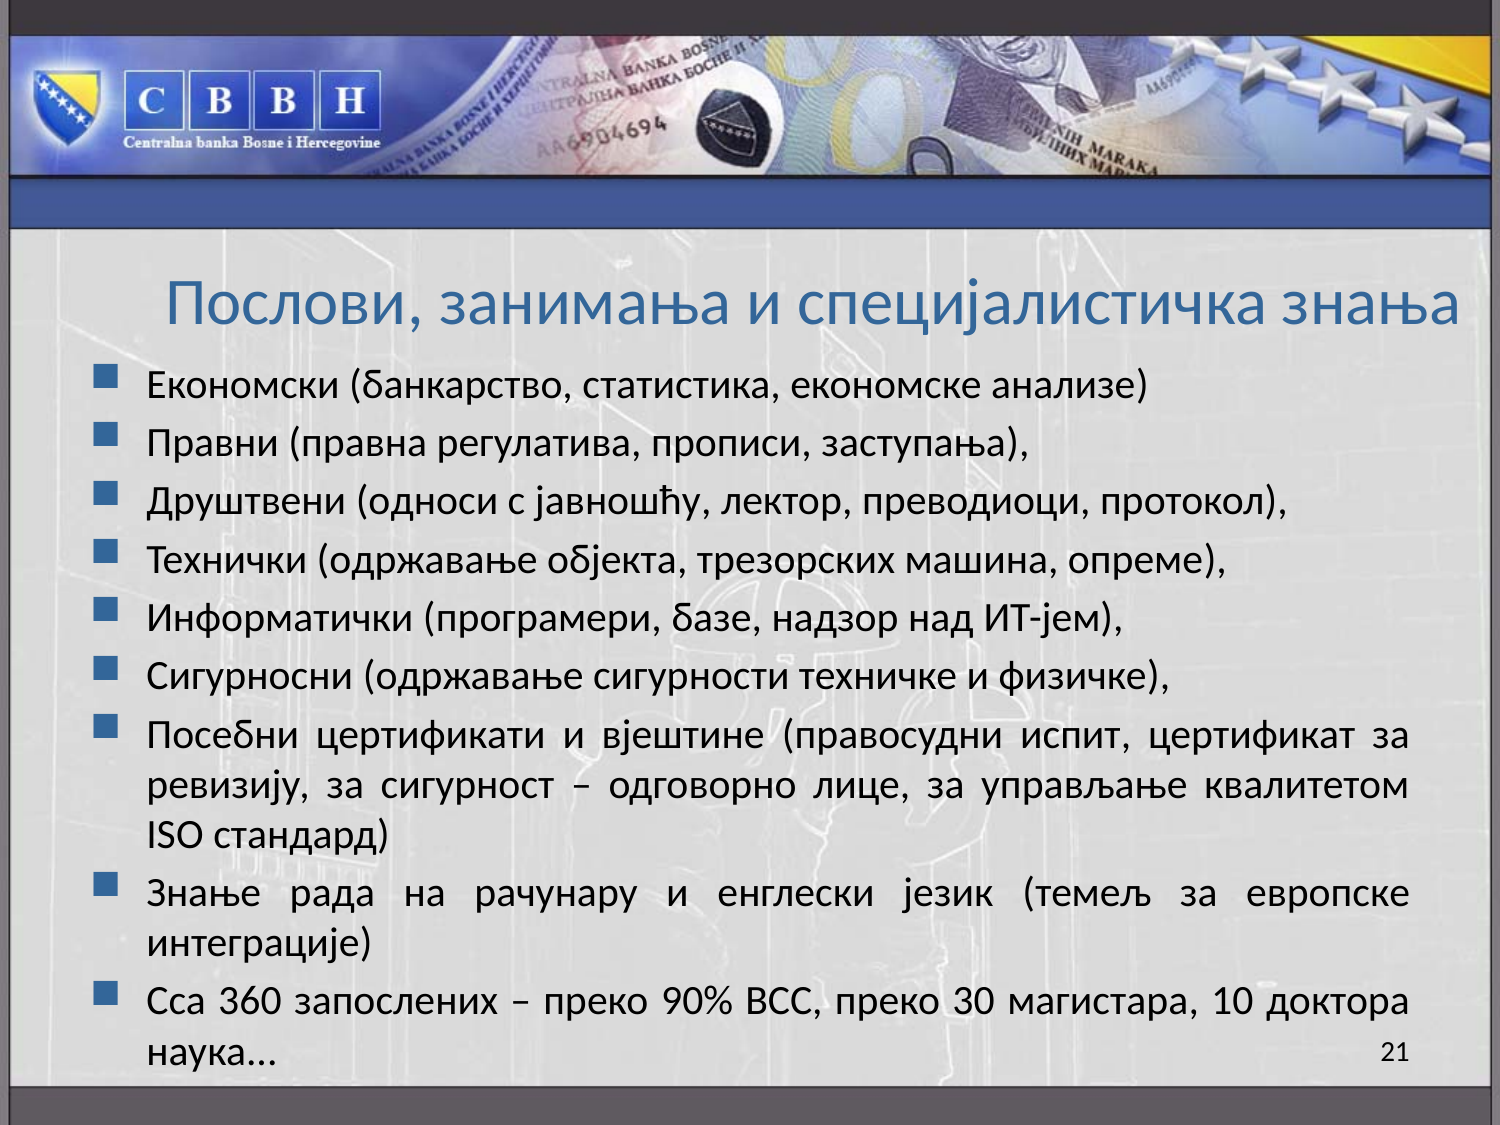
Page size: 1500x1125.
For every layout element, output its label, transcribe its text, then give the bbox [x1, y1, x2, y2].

title Послови, занимања и специјалистичка знања [76, 244, 1477, 352]
list Eкономски (банкарство, статистика, економске анализе) Правни (правна регулатива, прописи, заступања), Друштвени (oдноси с јавношћу, лектор, преводиоци, протокол), Технички (oдржавање објекта, трезорских машина, опреме), Информатички (програмери, базе, надзор над ИТ-јем), Сигурносни (oдржавање сигурности техничке и физичке), Посебни цертификати и вјештине (правосудни испит, цертификат за ревизију, за сигурност – одговорно лице, за управљање квалитетом ISO стандард) Знање рада на рачунару и енглески језик (темељ за европске интеграције) Cca 360 запослених – преко 90% ВСС, преко 30 магистара, 10 доктора наука... [74, 363, 1426, 1067]
picture [0, 0, 1500, 1125]
slide_number 21 [1074, 1024, 1426, 1103]
